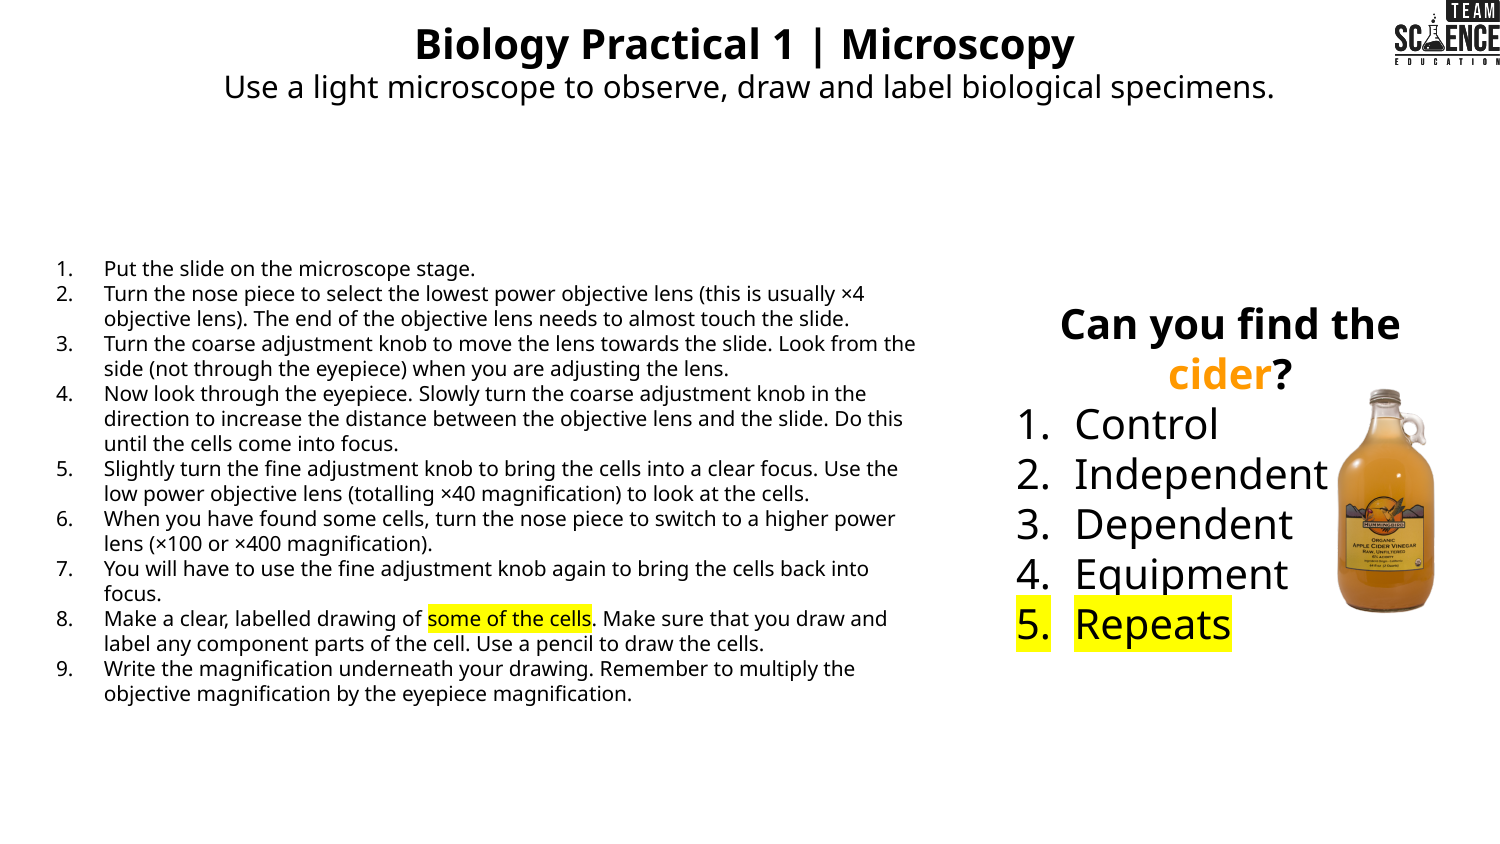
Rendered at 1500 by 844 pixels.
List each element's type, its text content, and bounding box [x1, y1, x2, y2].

title Biology Practical 1 | Microscopy Use a light microscope to observe, draw and label biological specimens. [0, 0, 1500, 123]
picture [1332, 383, 1439, 619]
text_box Can you find the cider? Control Independent Dependent Equipment Repeats [984, 293, 1477, 653]
title Put the slide on the microscope stage. Turn the nose piece to select the lowest power objective lens (this is usually ×4 objective lens). The end of the objective lens needs to almost touch the slide. Turn the coarse adjustment knob to move the lens towards the slide. Look from the side (not through the eyepiece) when you are adjusting the lens. Now look through the eyepiece. Slowly turn the coarse adjustment knob in the direction to increase the distance between the objective lens and the slide. Do this until the cells come into focus. Slightly turn the fine adjustment knob to bring the cells into a clear focus. Use the low power objective lens (totalling ×40 magnification) to look at the cells. When you have found some cells, turn the nose piece to switch to a higher power lens (×100 or ×400 magnification). You will have to use the fine adjustment knob again to bring the cells back into focus. Make a clear, labelled drawing of some of the cells. Make sure that you draw and label any component parts of the cell. Use a pencil to draw the cells. Write the magnification underneath your drawing. Remember to multiply the objective magnification by the eyepiece magnification. [13, 124, 938, 837]
